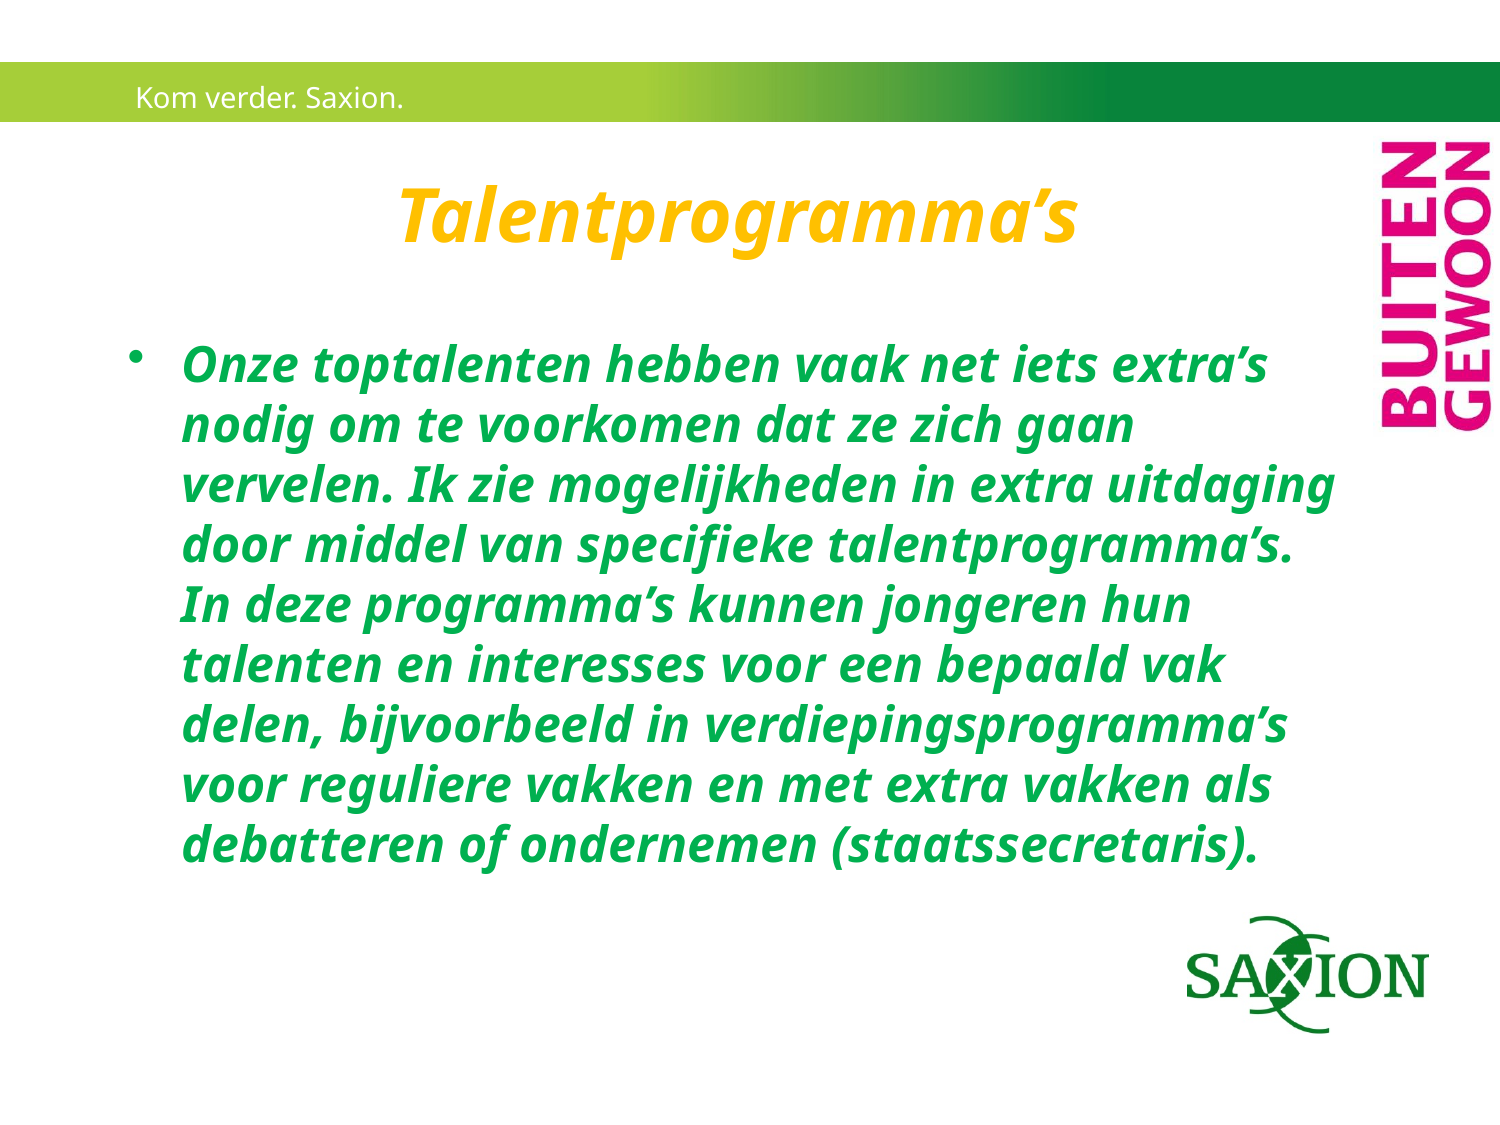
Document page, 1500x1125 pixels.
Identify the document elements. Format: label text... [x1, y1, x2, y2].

title Talentprogramma’s [112, 137, 1365, 288]
picture [0, 62, 1500, 122]
list Onze toptalenten hebben vaak net iets extra’s nodig om te voorkomen dat ze zich gaan vervelen. Ik zie mogelijkheden in extra uitdaging door middel van specifieke talentprogramma’s. In deze programma’s kunnen jongeren hun talenten en interesses voor een bepaald vak delen, bijvoorbeeld in verdiepingsprogramma’s voor reguliere vakken en met extra vakken als debatteren of ondernemen (staatssecretaris). [112, 324, 1365, 901]
picture [1373, 125, 1500, 445]
picture [1187, 912, 1429, 1036]
